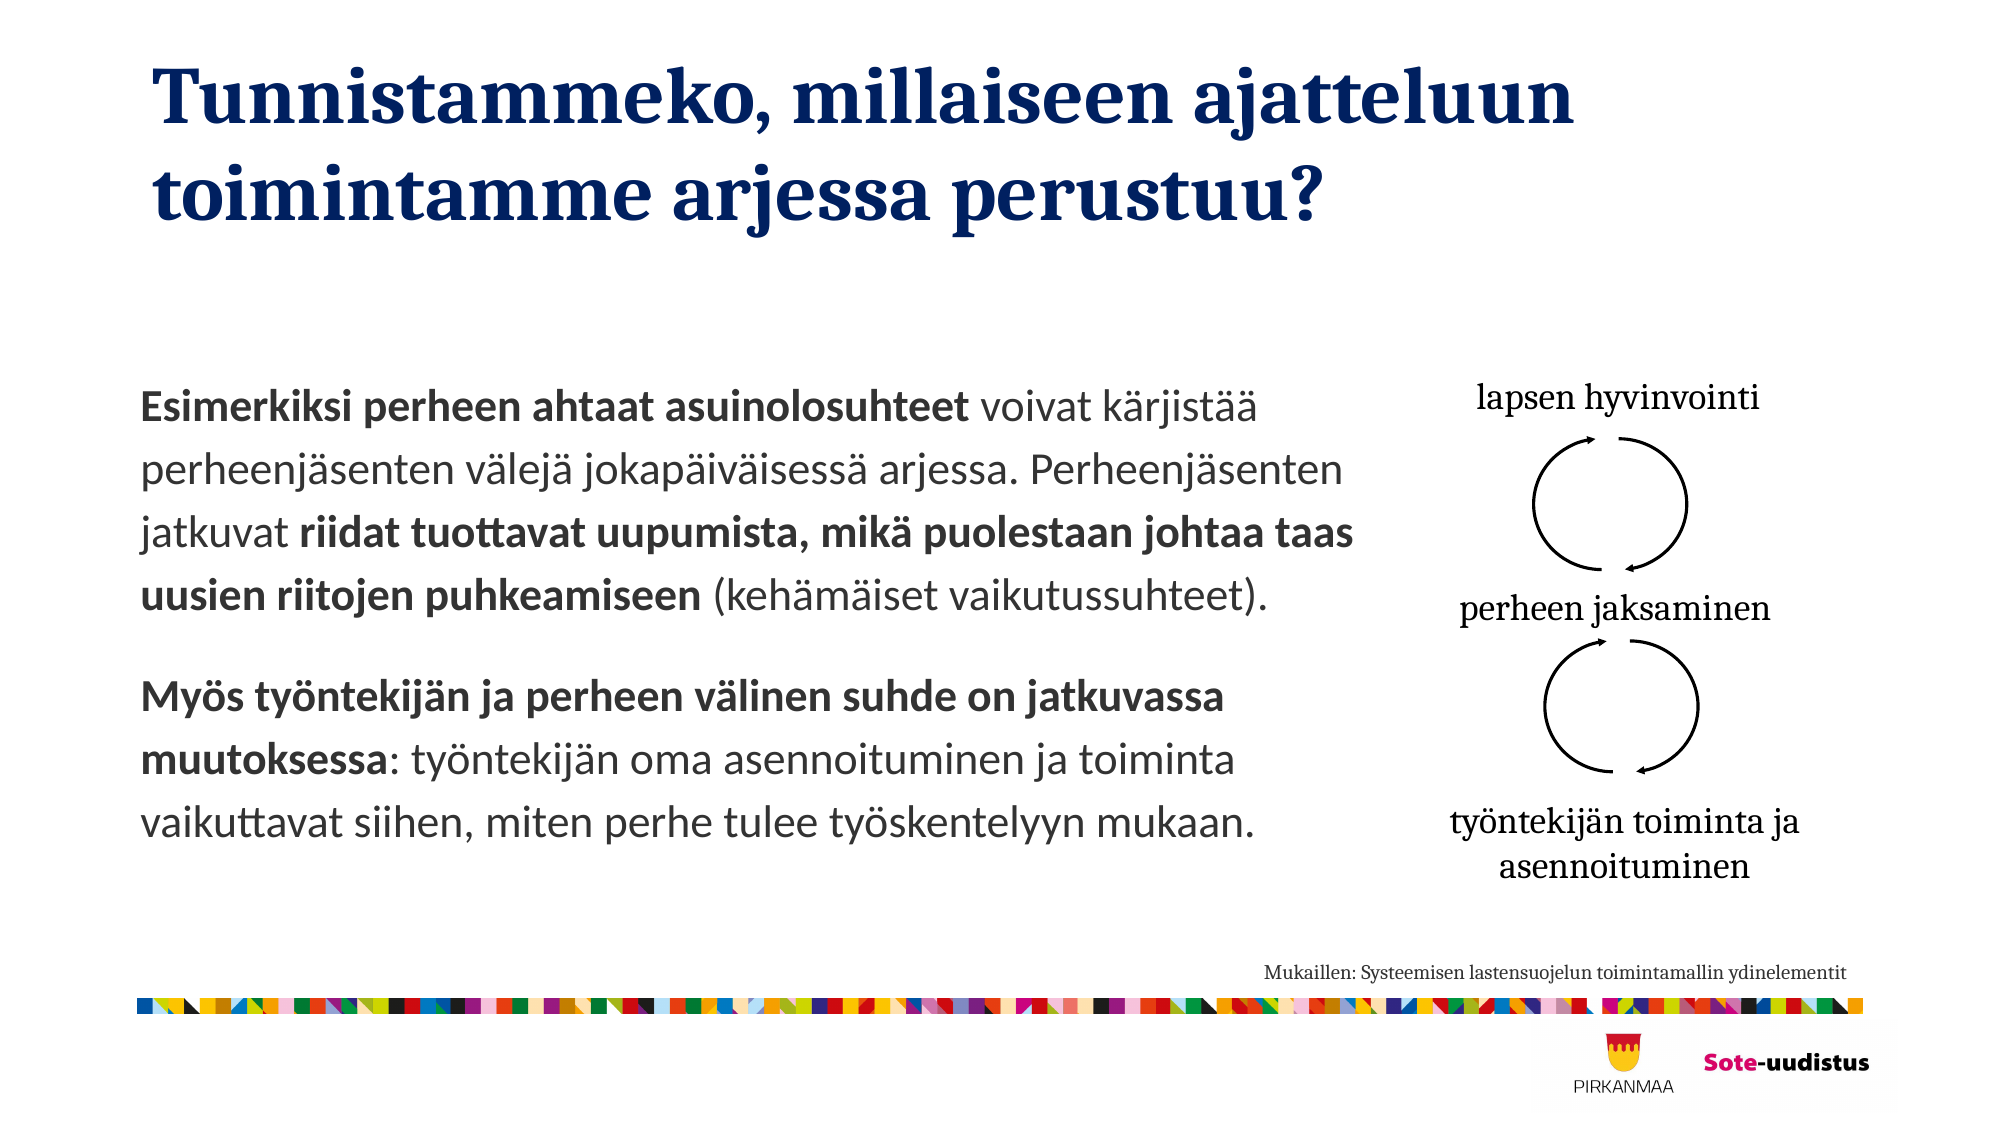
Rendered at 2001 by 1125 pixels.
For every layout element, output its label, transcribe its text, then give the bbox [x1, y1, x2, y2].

text_box [1629, 640, 1699, 775]
text_box lapsen hyvinvointi [1448, 362, 1790, 426]
picture [137, 998, 1863, 1014]
text_box työntekijän toiminta ja asennoituminen [1400, 785, 1850, 897]
text_box [1544, 638, 1613, 772]
title Tunnistammeko, millaiseen ajatteluun toimintamme arjessa perustuu? [137, 21, 2000, 258]
picture [1531, 1019, 1898, 1113]
text_box Mukaillen: Systeemisen lastensuojelun toimintamallin ydinelementit [1051, 943, 1862, 999]
list Esimerkiksi perheen ahtaat asuinolosuhteet voivat kärjistää perheenjäsenten välejä jokapäiväisessä arjessa. Perheenjäsenten jatkuvat riidat tuottavat uupumista, mikä puolestaan johtaa taas uusien riitojen puhkeamiseen (kehämäiset vaikutussuhteet). Myös työntekijän ja perheen välinen suhde on jatkuvassa muutoksessa: työntekijän oma asennoituminen ja toiminta vaikuttavat siihen, miten perhe tulee työskentelyyn mukaan. [120, 347, 1414, 945]
text_box [1533, 436, 1602, 570]
text_box perheen jaksaminen [1425, 573, 1806, 638]
text_box [1618, 438, 1687, 573]
